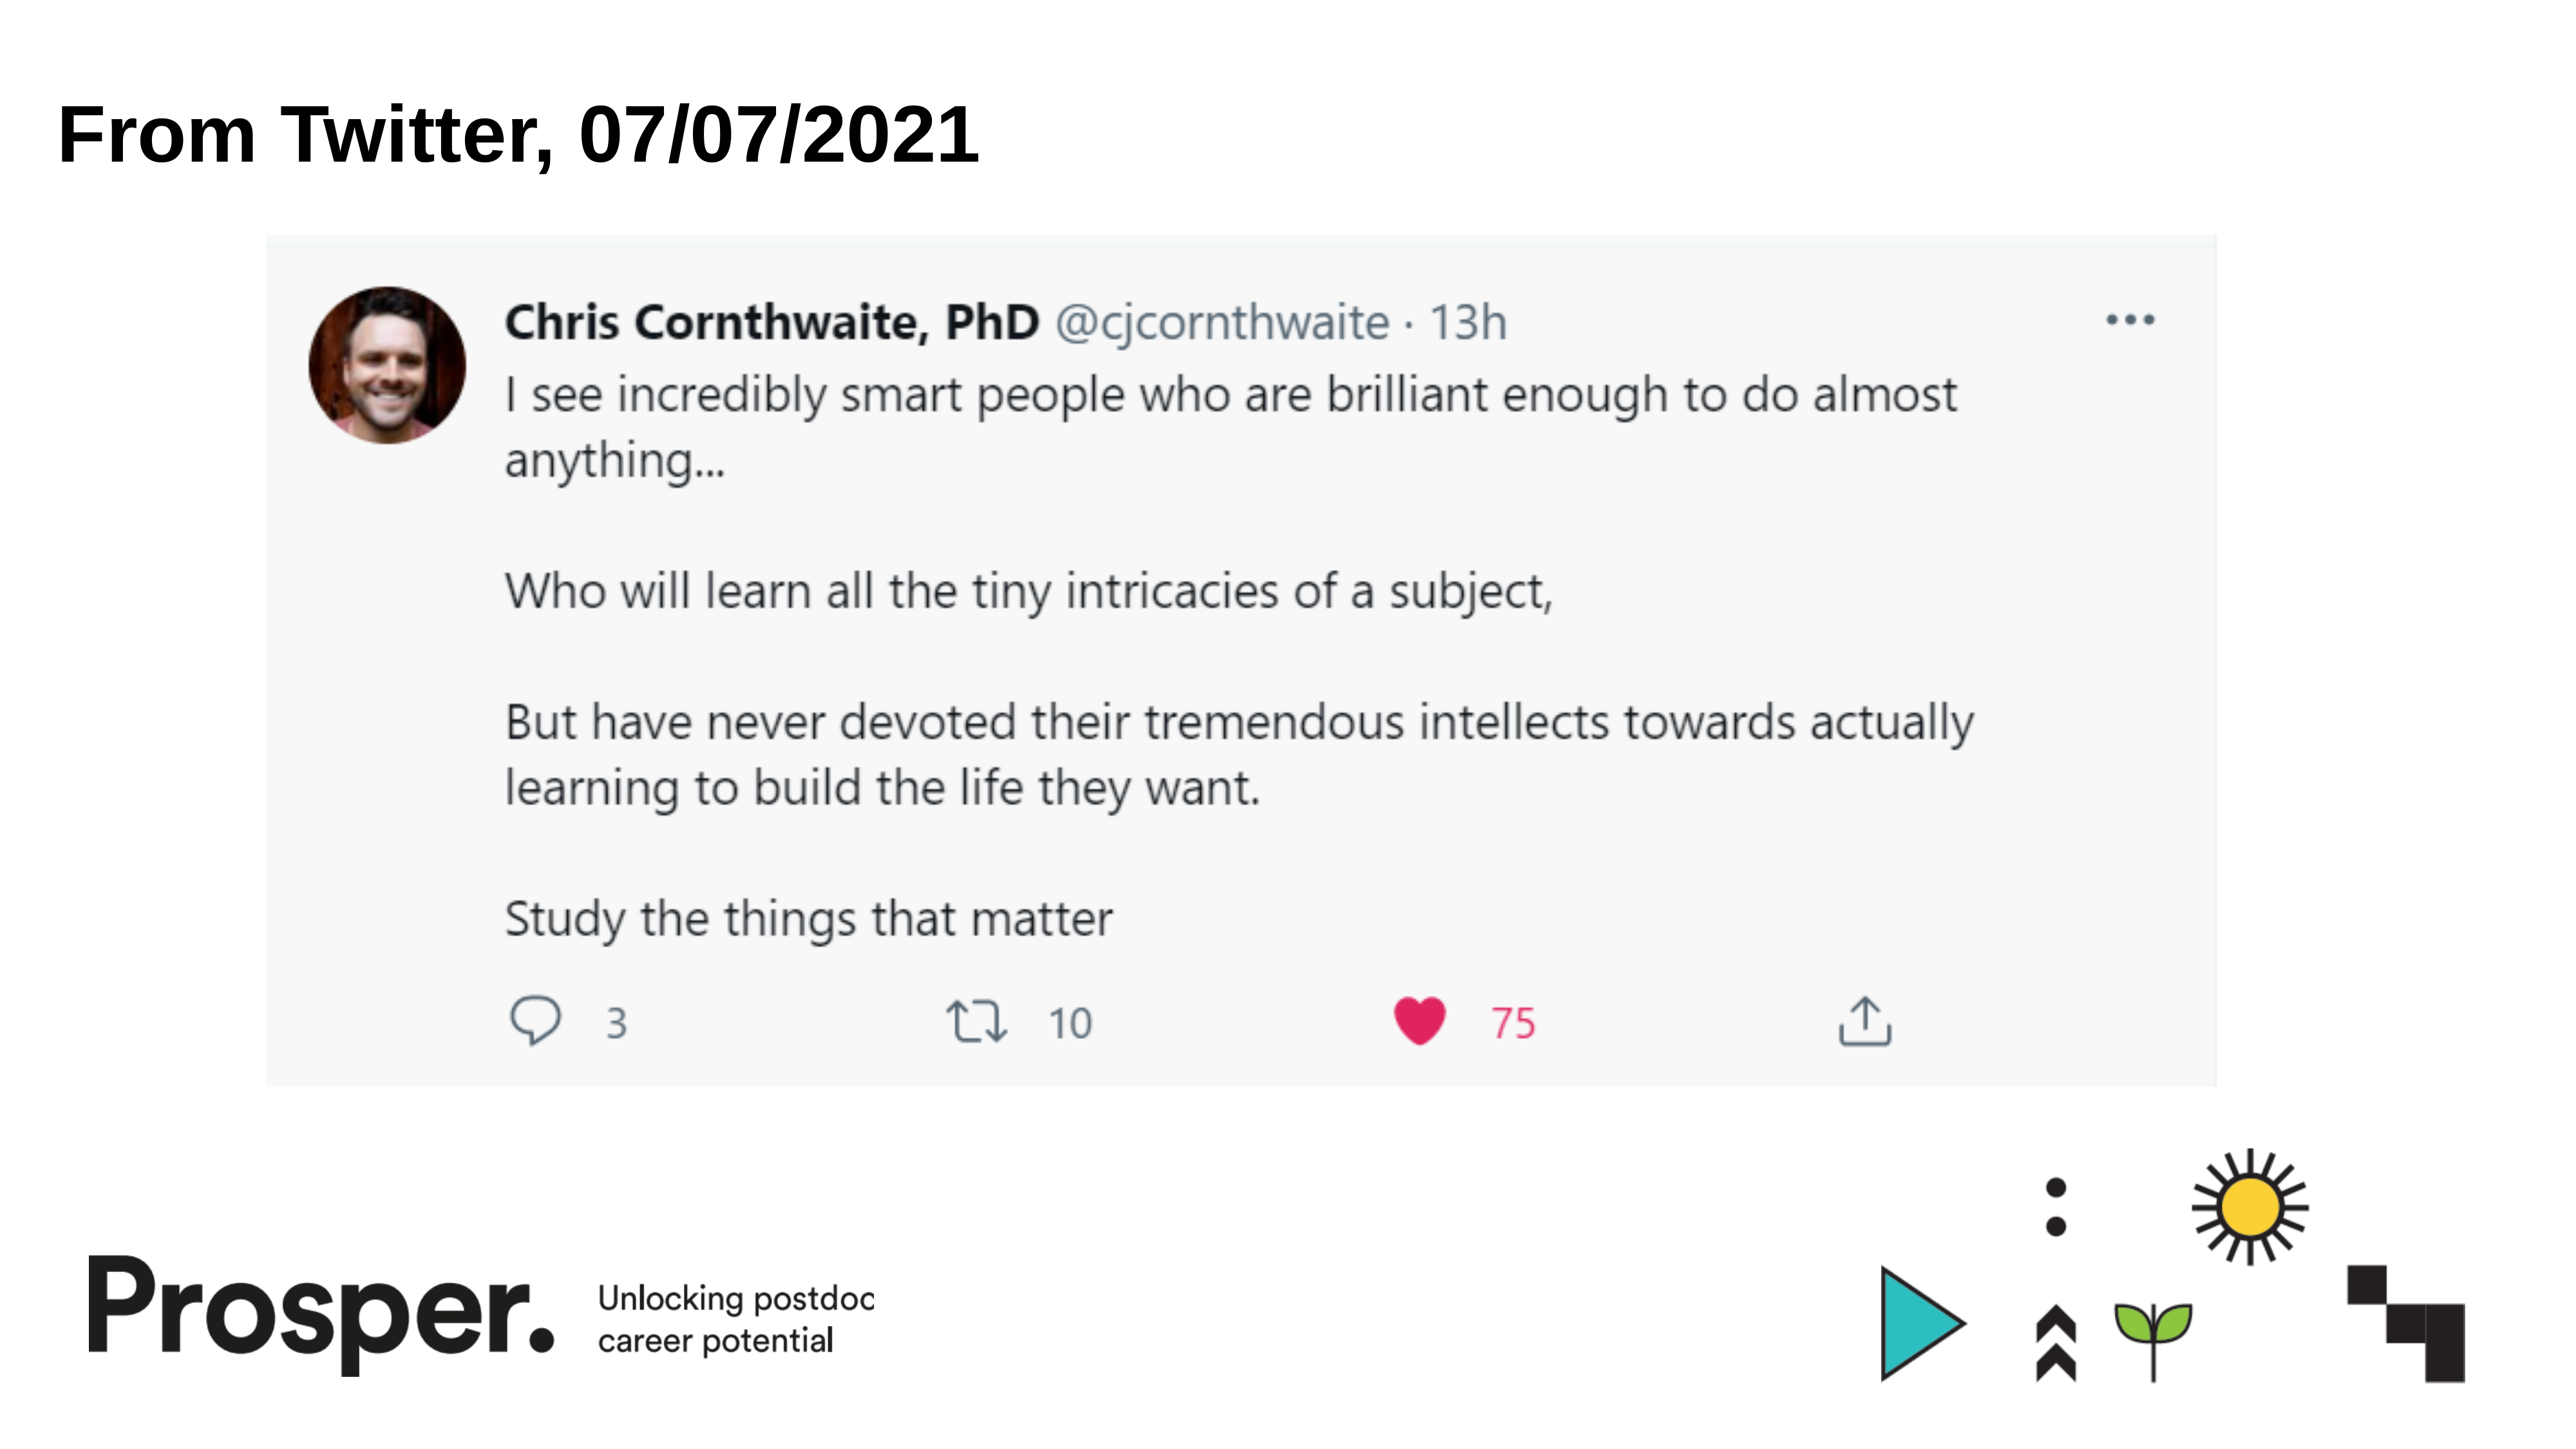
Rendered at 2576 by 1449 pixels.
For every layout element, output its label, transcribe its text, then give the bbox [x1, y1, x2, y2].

picture [266, 235, 2221, 1087]
title From Twitter, 07/07/2021 [57, 80, 2430, 185]
picture [1881, 1109, 2465, 1383]
